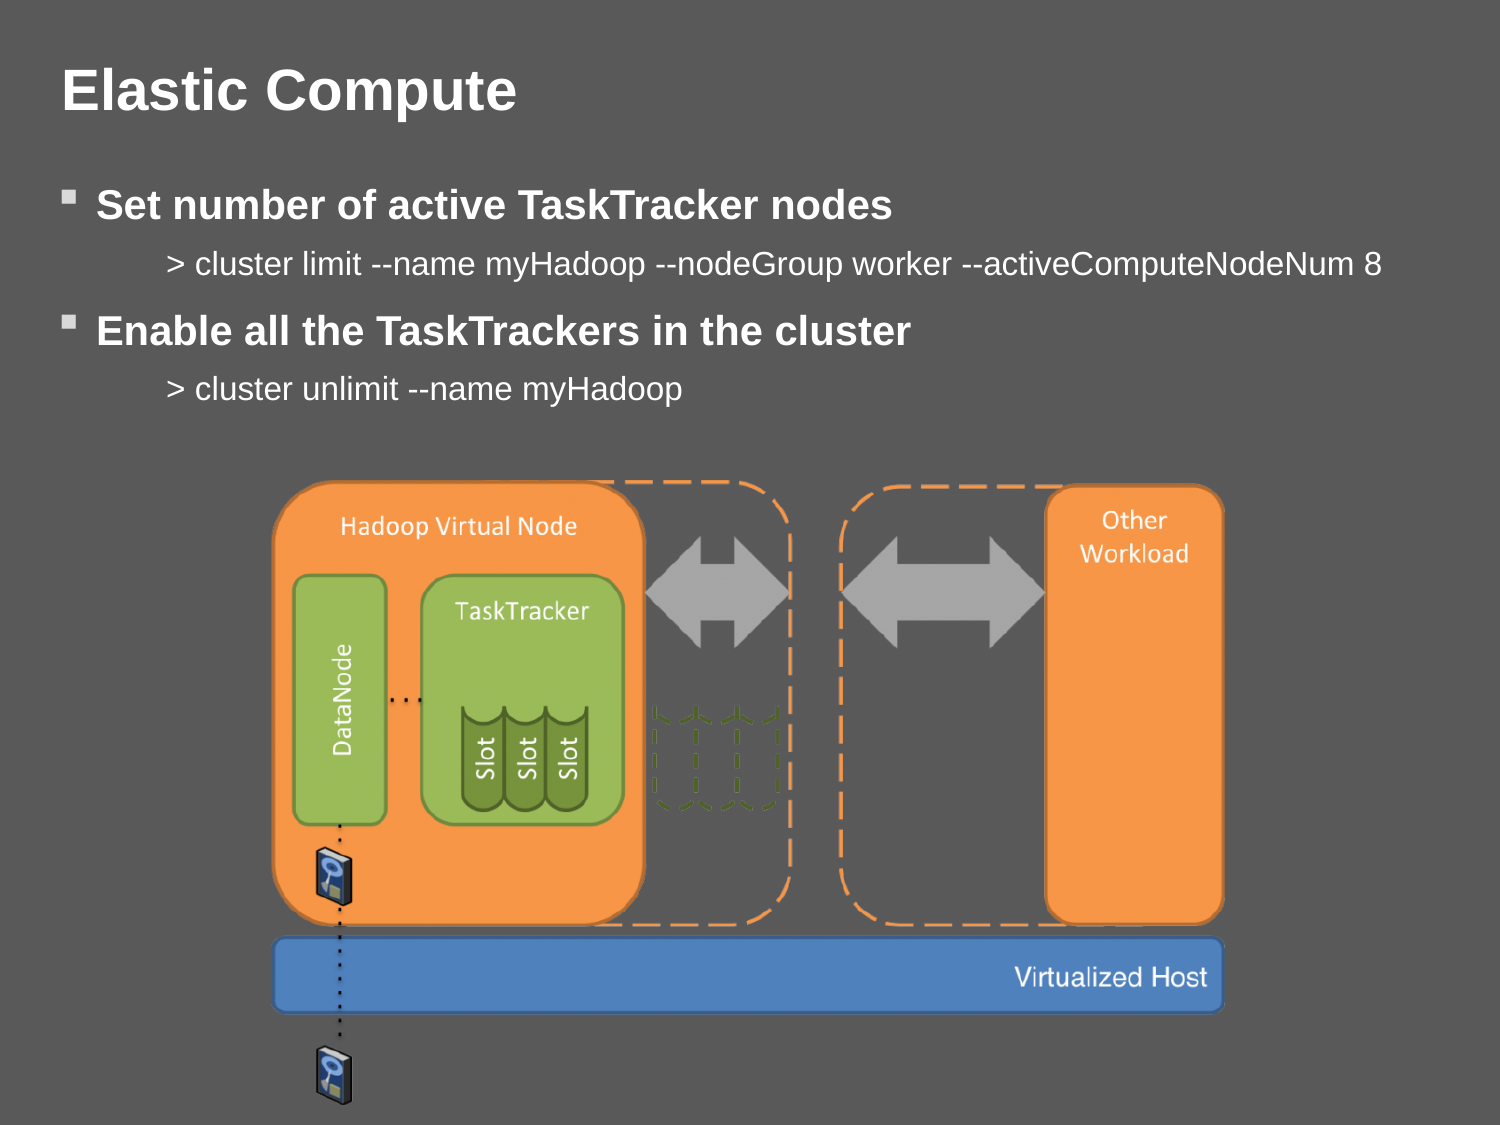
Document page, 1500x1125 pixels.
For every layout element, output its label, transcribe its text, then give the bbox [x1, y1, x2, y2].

picture [270, 480, 1226, 1106]
title Elastic Compute [61, 27, 1452, 147]
list Set number of active TaskTracker nodes Enable all the TaskTrackers in the cluster [57, 177, 1434, 1029]
text_box > cluster unlimit --name myHadoop [151, 359, 1389, 415]
text_box > cluster limit --name myHadoop --nodeGroup worker --activeComputeNodeNum 8 [151, 234, 1414, 290]
